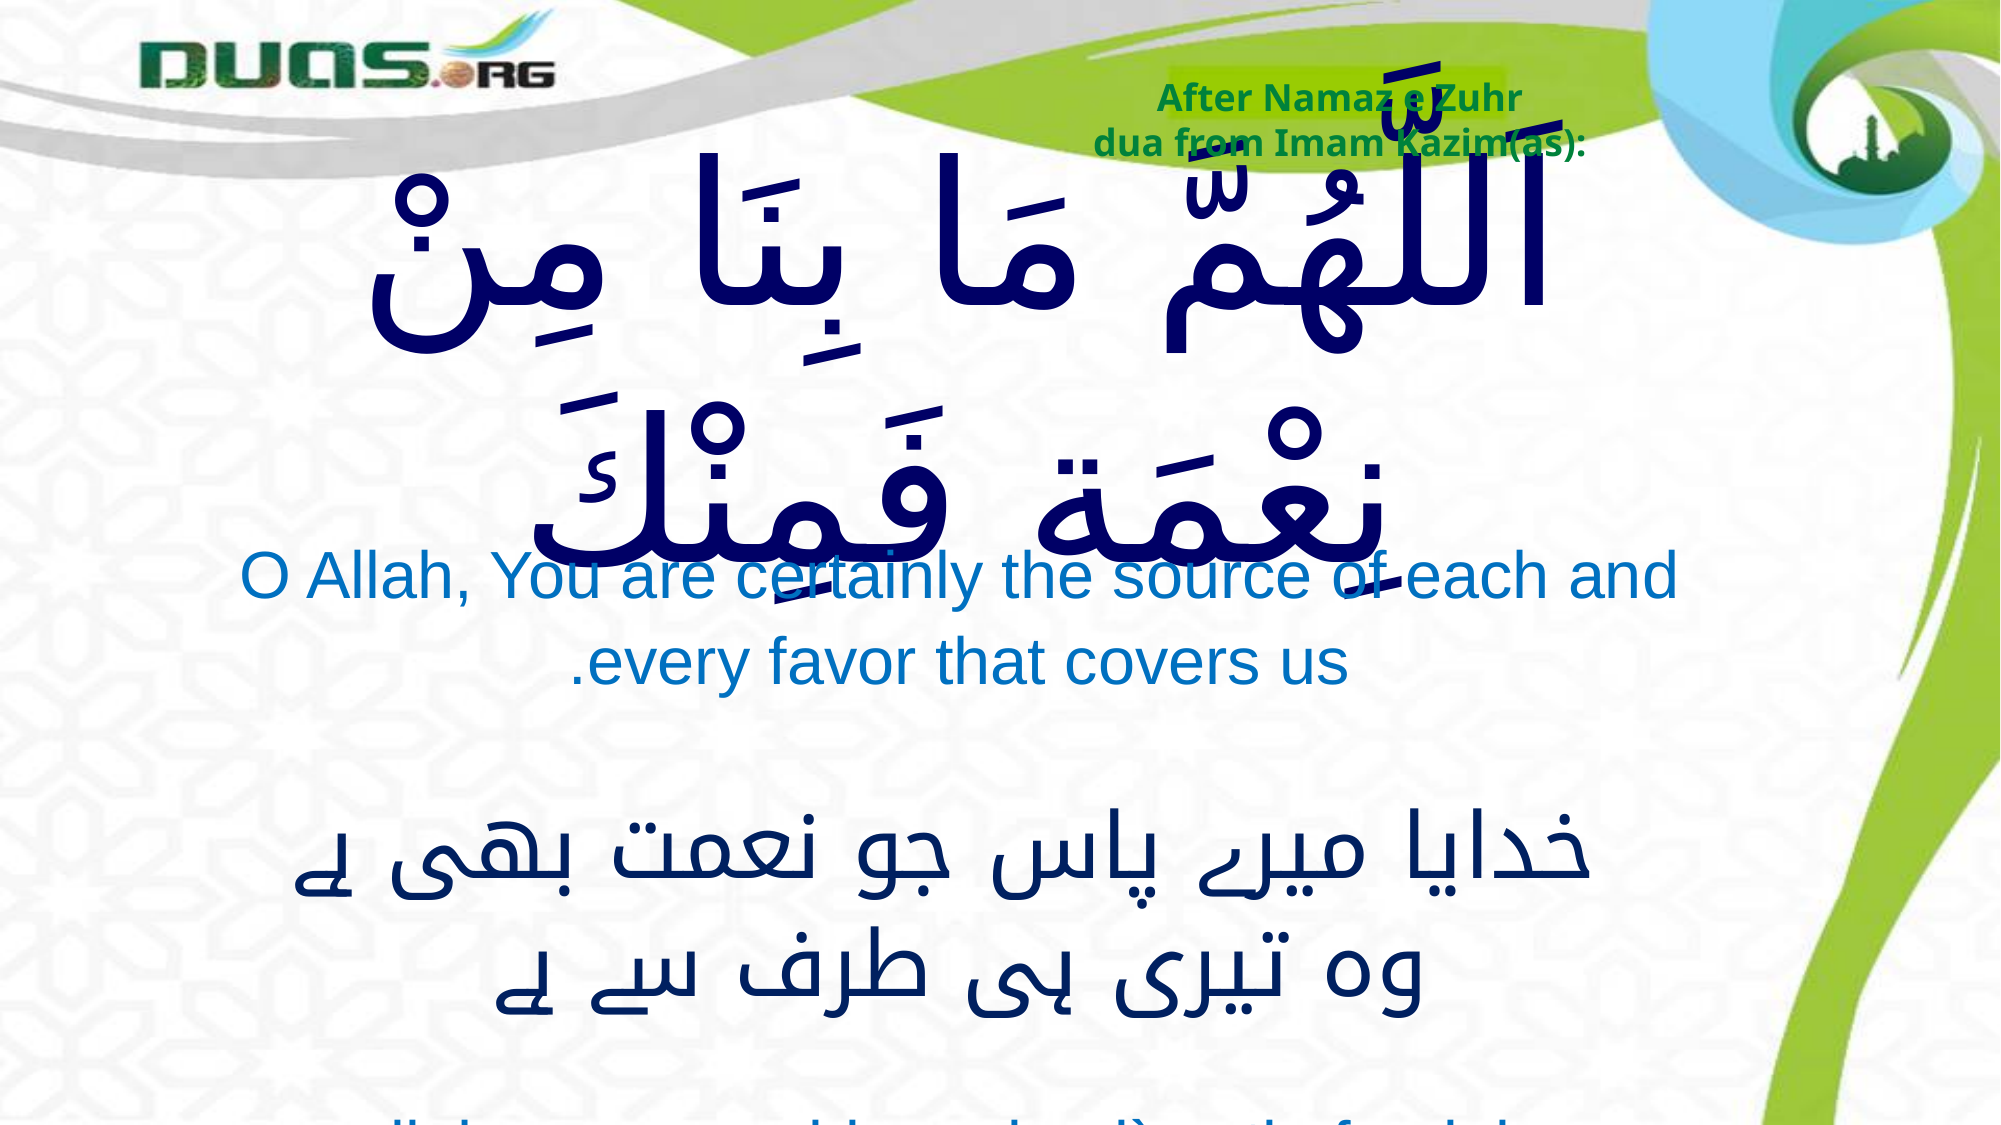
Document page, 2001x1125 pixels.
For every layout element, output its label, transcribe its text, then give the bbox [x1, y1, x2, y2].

title اَللَّهُمَّ مَا بِنَا مِنْ نِعْمَة فَمِنْكَ [210, 225, 1711, 467]
text_box After Namaz e Zuhr dua from Imam Kazim(as): [1078, 66, 1602, 171]
subtitle O Allah, You are certainly the source of each and every favor that covers us. خدایا میرے پاس جو نعمت بھی ہے وہ تیری ہی طرف سے ہے allahumma ma bina min ni`matin faminka [210, 519, 1711, 807]
picture [0, 0, 2001, 1125]
